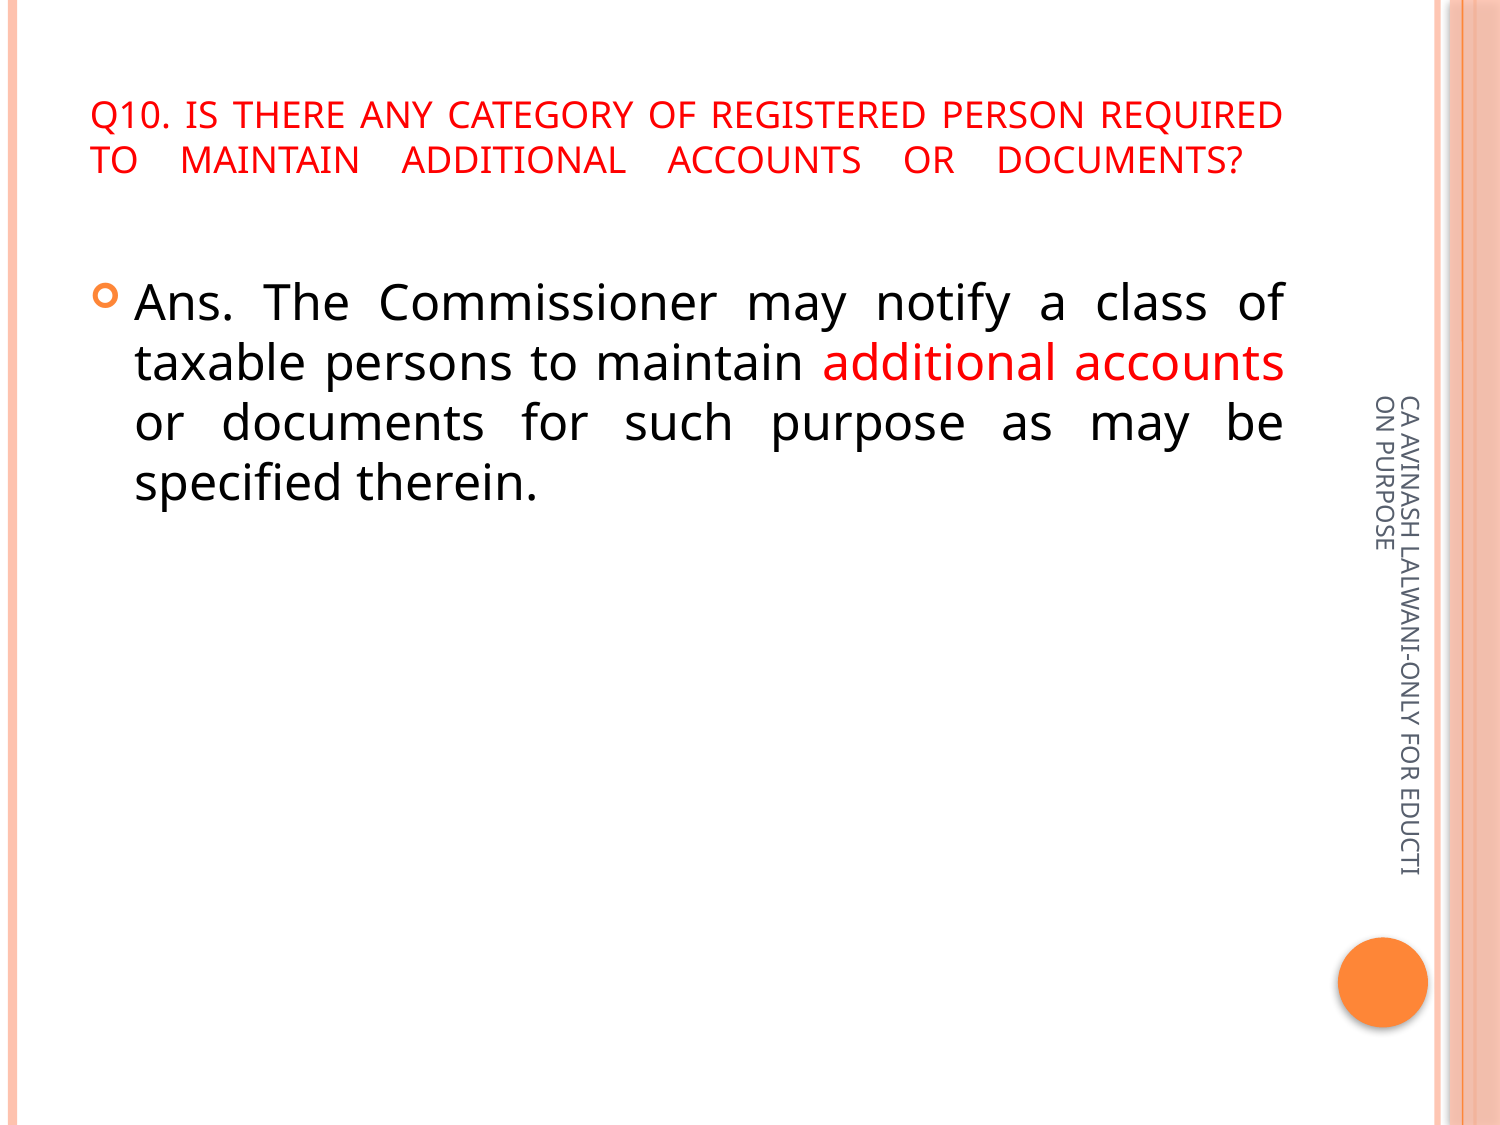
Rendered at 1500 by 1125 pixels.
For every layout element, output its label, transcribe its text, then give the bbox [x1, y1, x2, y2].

footer CA AVINASH LALWANI-ONLY FOR EDUCTION PURPOSE [1379, 380, 1440, 906]
title Q10. Is there any category of registered person required to maintain additional accounts or documents? [75, 45, 1300, 233]
list Ans. The Commissioner may notify a class of taxable persons to maintain additional accounts or documents for such purpose as may be specified therein. [75, 262, 1300, 1062]
